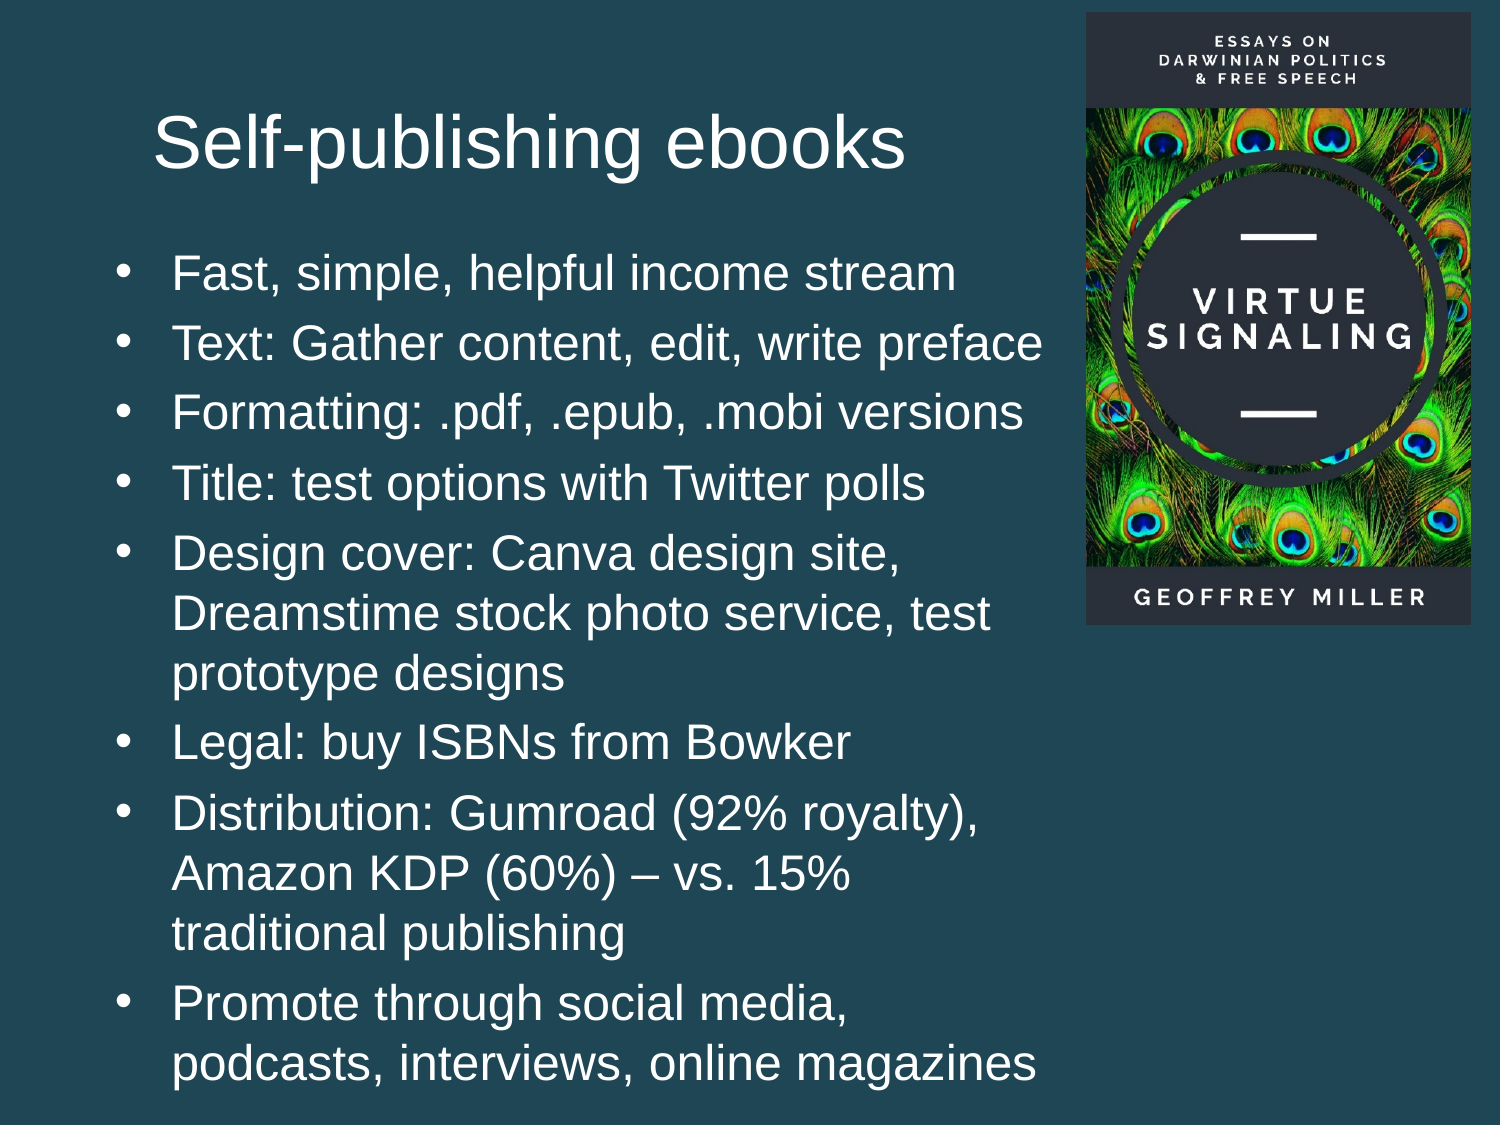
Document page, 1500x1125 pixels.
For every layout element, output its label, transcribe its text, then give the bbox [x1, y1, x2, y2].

title Self-publishing ebooks [137, 44, 1081, 233]
picture [1086, 12, 1471, 626]
list Fast, simple, helpful income stream Text: Gather content, edit, write preface Formatting: .pdf, .epub, .mobi versions Title: test options with Twitter polls Design cover: Canva design site, Dreamstime stock photo service, test prototype designs Legal: buy ISBNs from Bowker Distribution: Gumroad (92% royalty), Amazon KDP (60%) – vs. 15% traditional publishing Promote through social media, podcasts, interviews, online magazines [99, 232, 1063, 1076]
